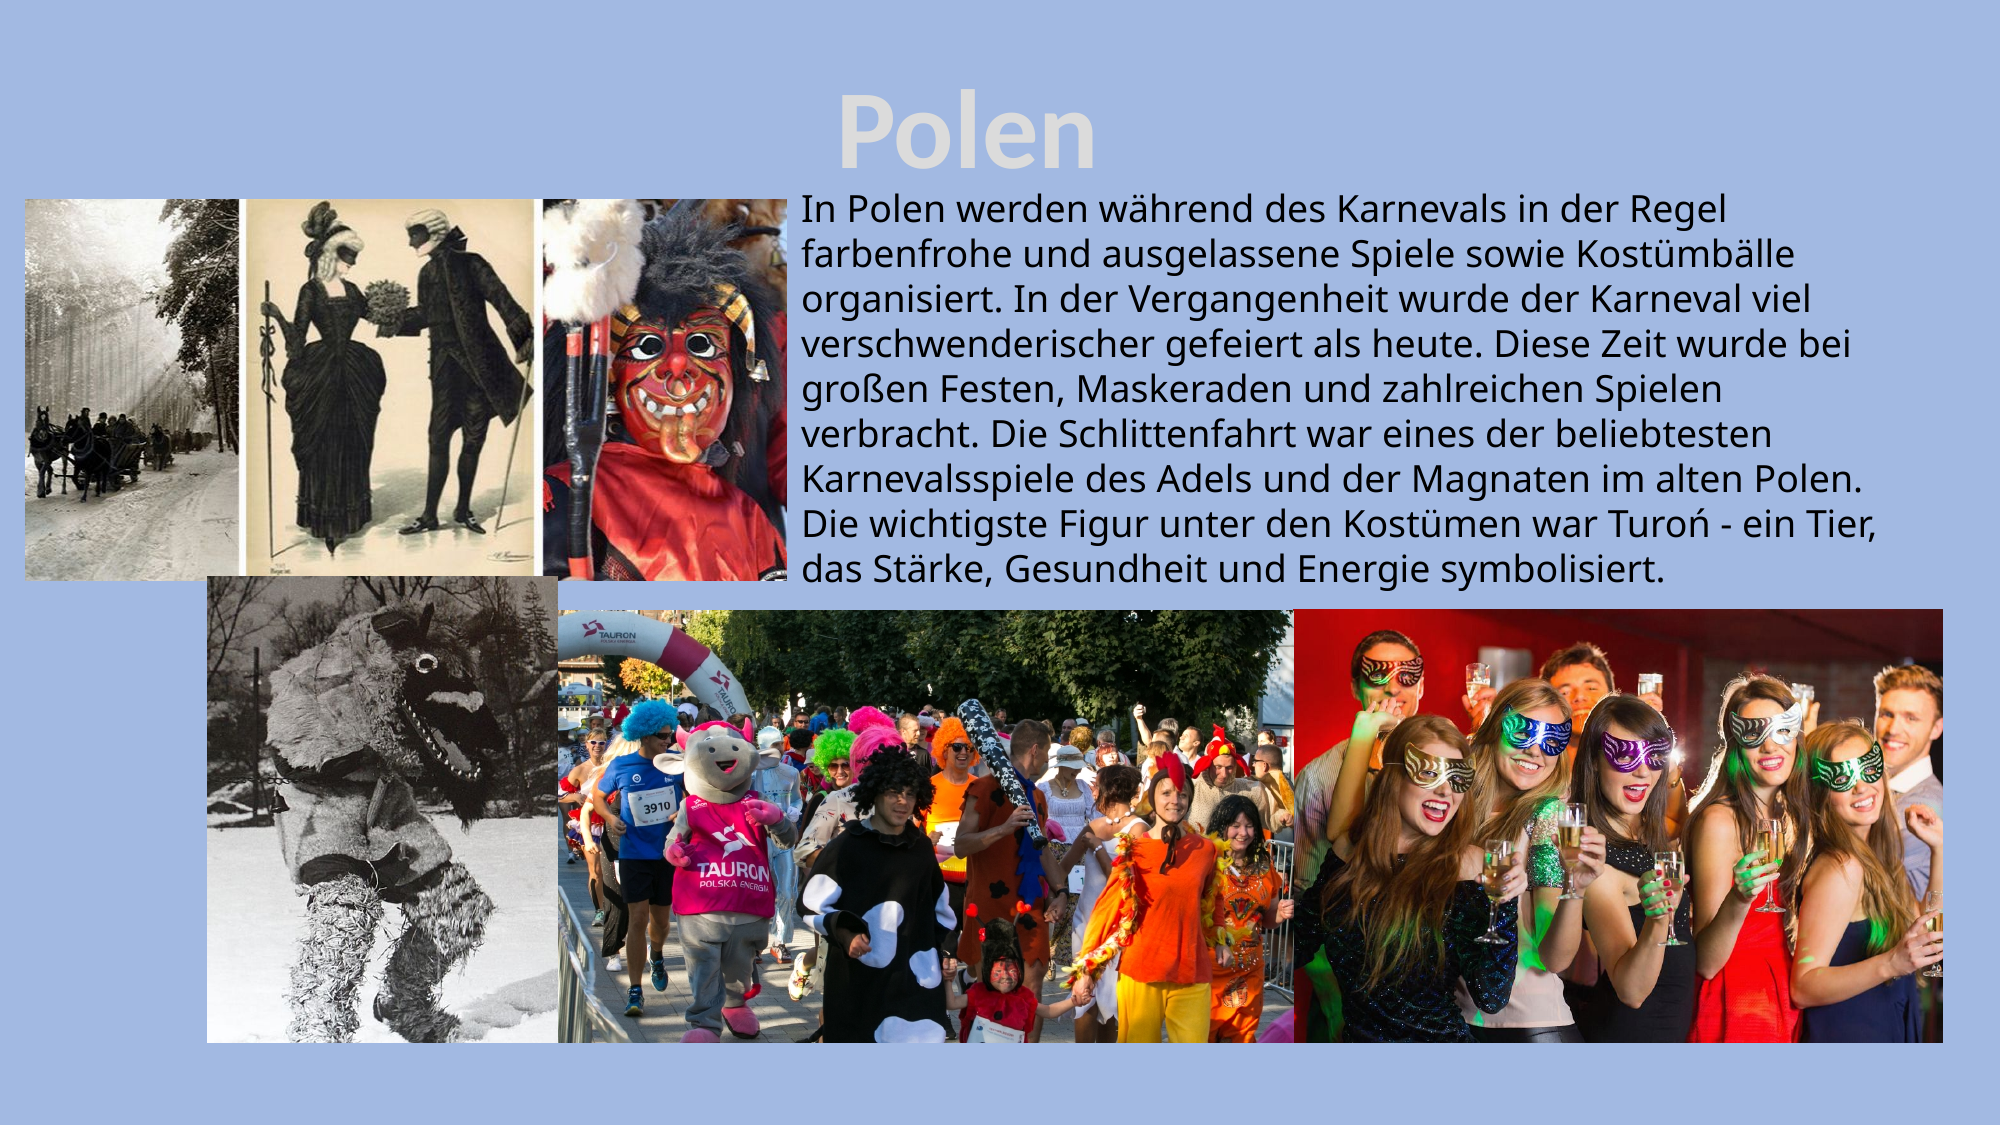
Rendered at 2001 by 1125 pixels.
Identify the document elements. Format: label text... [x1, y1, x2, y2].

text_box Polen [821, 48, 1115, 177]
picture [25, 199, 1943, 1043]
text_box In Polen werden während des Karnevals in der Regel farbenfrohe und ausgelassene Spiele sowie Kostümbälle organisiert. In der Vergangenheit wurde der Karneval viel verschwenderischer gefeiert als heute. Diese Zeit wurde bei großen Festen, Maskeraden und zahlreichen Spielen verbracht. Die Schlittenfahrt war eines der beliebtesten Karnevalsspiele des Adels und der Magnaten im alten Polen. Die wichtigste Figur unter den Kostümen war Turoń - ein Tier, das Stärke, Gesundheit und Energie symbolisiert. [786, 177, 1902, 598]
